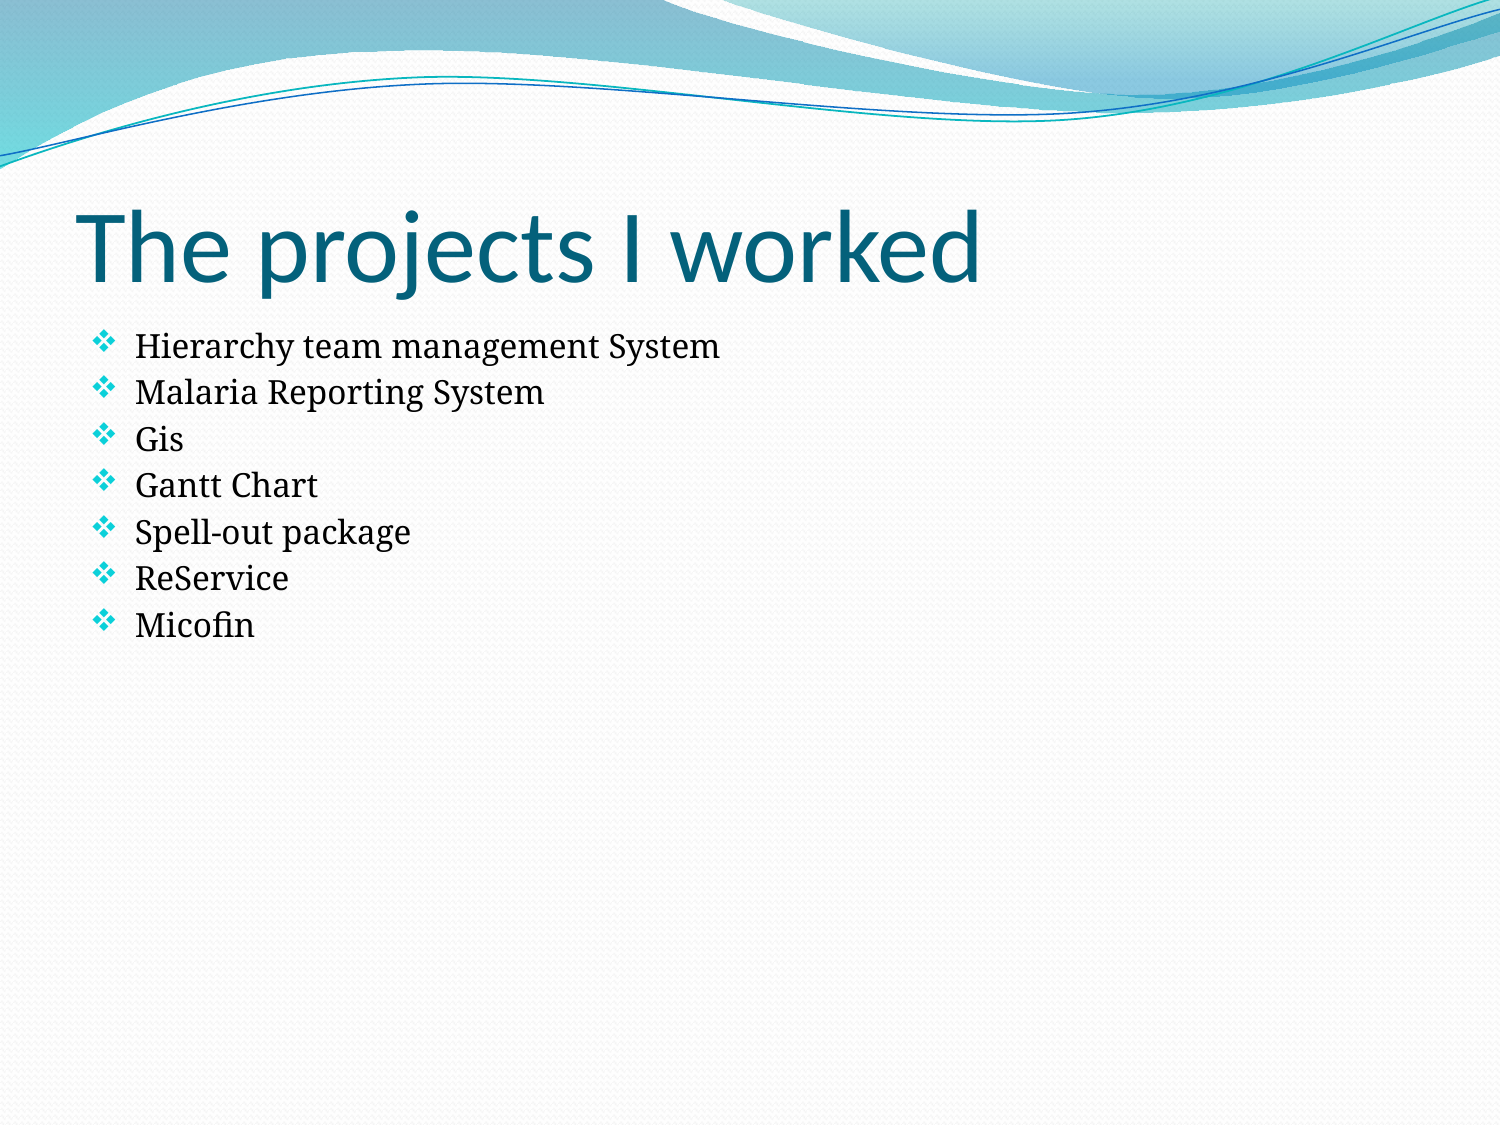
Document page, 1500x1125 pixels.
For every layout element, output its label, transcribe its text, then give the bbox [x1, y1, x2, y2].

title The projects I worked [75, 115, 1425, 303]
list Hierarchy team management System Malaria Reporting System Gis Gantt Chart Spell-out package ReService Micofin [75, 317, 1425, 1038]
